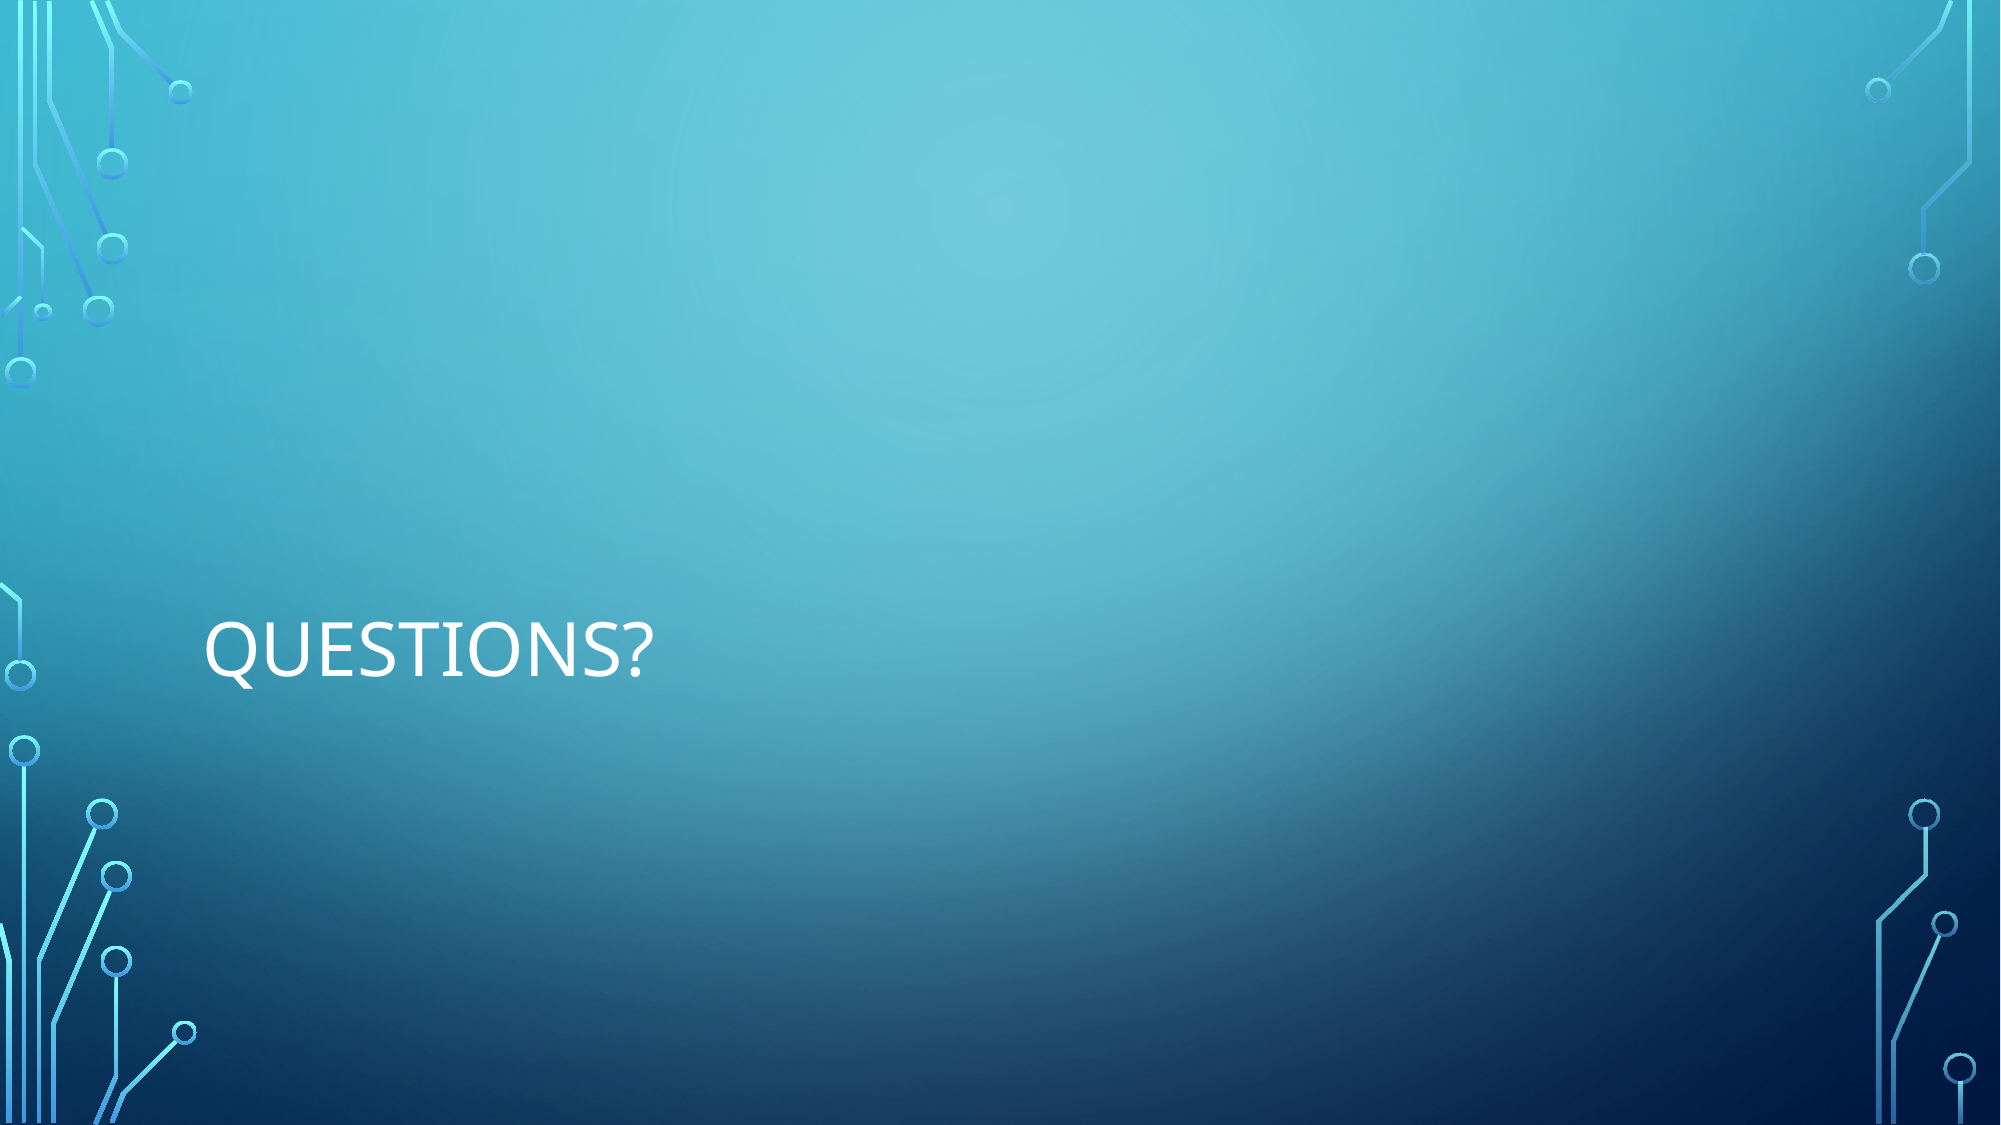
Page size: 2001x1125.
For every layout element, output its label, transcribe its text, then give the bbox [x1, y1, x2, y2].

title Questions? [187, 232, 1813, 701]
